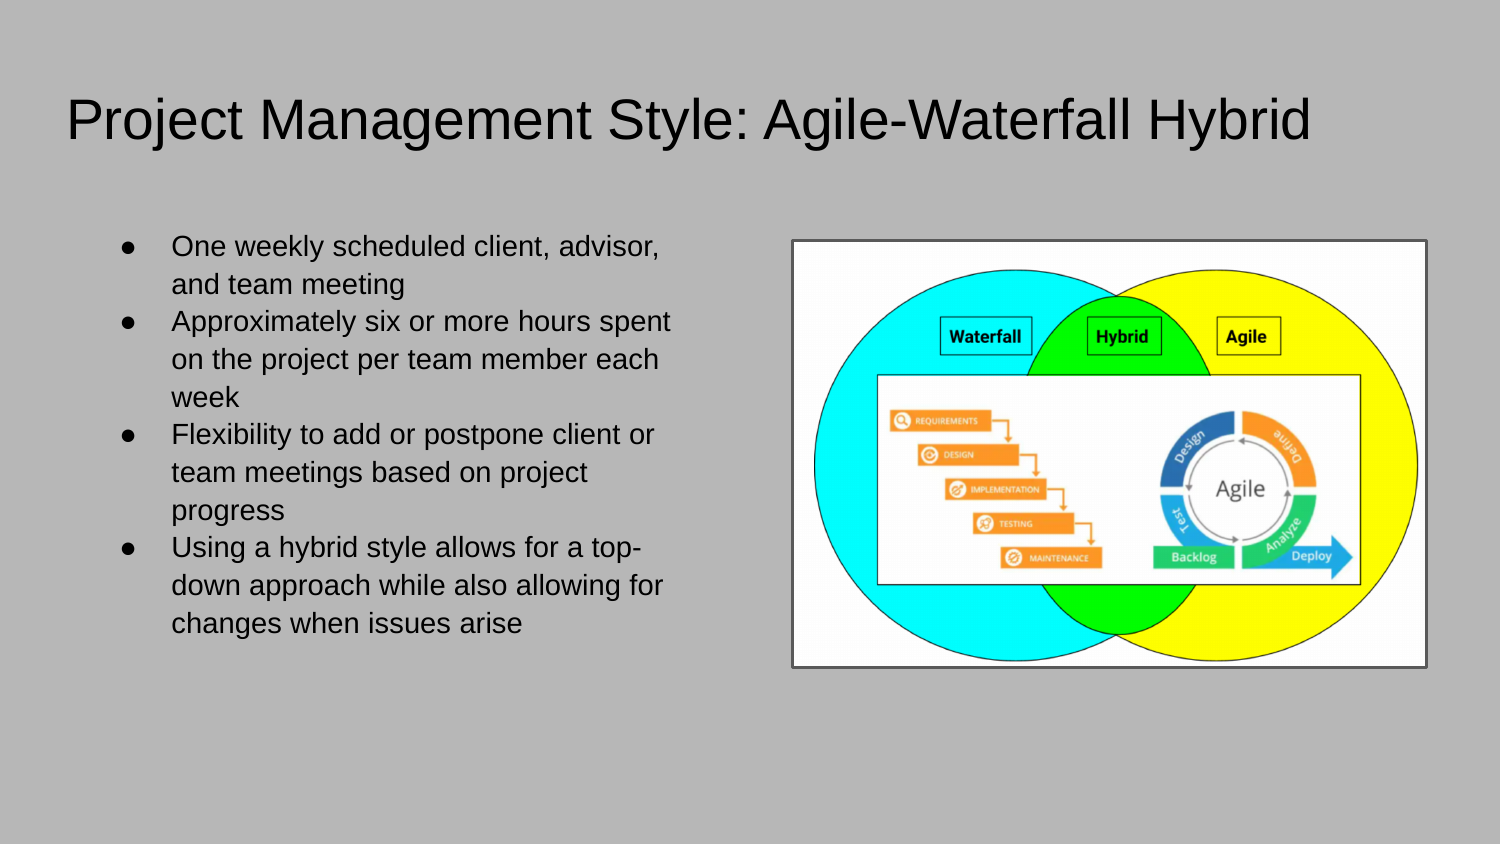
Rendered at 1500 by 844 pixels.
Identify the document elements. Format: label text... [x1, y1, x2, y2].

title Project Management Style: Agile-Waterfall Hybrid [51, 72, 1449, 167]
picture [793, 242, 1425, 666]
list One weekly scheduled client, advisor, and team meeting Approximately six or more hours spent on the project per team member each week Flexibility to add or postpone client or team meetings based on project progress Using a hybrid style allows for a top-down approach while also allowing for changes when issues arise [81, 210, 707, 772]
